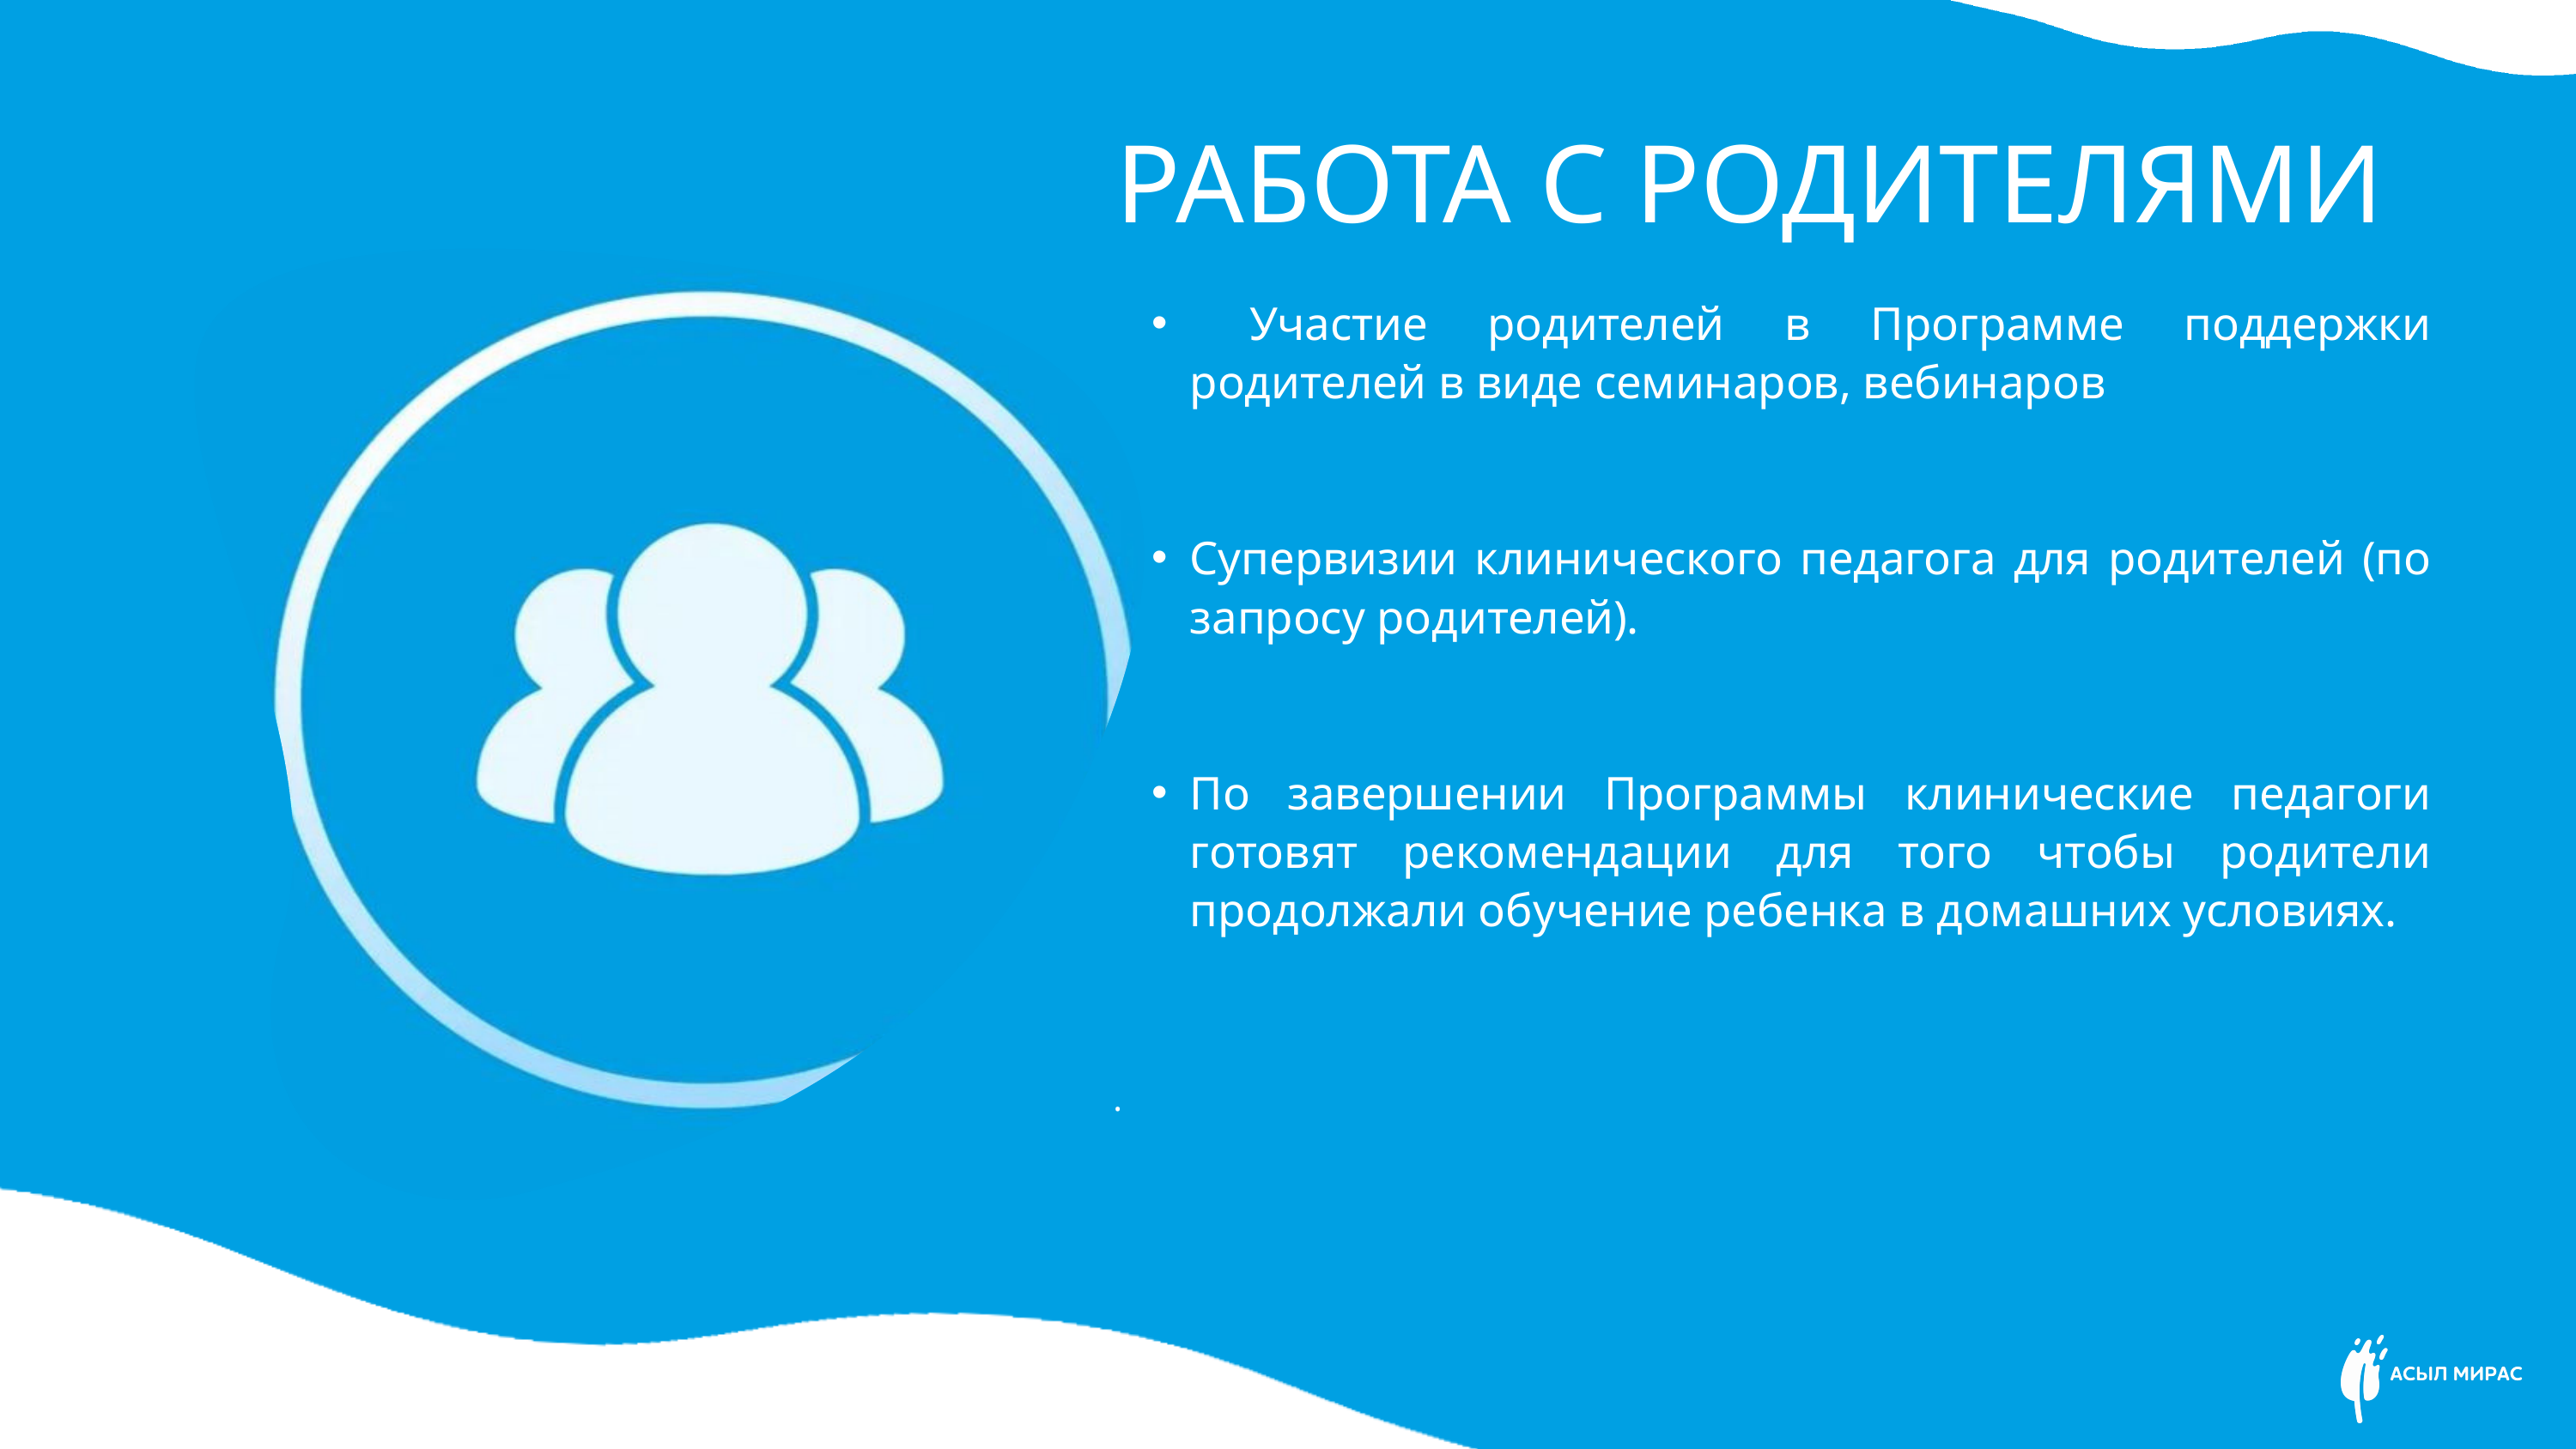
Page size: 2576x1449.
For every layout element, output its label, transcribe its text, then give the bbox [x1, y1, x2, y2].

picture [0, 1187, 1474, 1449]
text_box Участие родителей в Программе поддержки родителей в виде семинаров, вебинаров Супервизии клинического педагога для родителей (по запросу родителей). По завершении Программы клинические педагоги готовят рекомендации для того чтобы родители продолжали обучение ребенка в домашних условиях. · [1148, 290, 2432, 1173]
text_box [2337, 1332, 2525, 1426]
text_box РАБОТА С РОДИТЕЛЯМИ [1115, 105, 2576, 245]
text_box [194, 248, 1145, 1201]
picture [1954, 0, 2576, 75]
